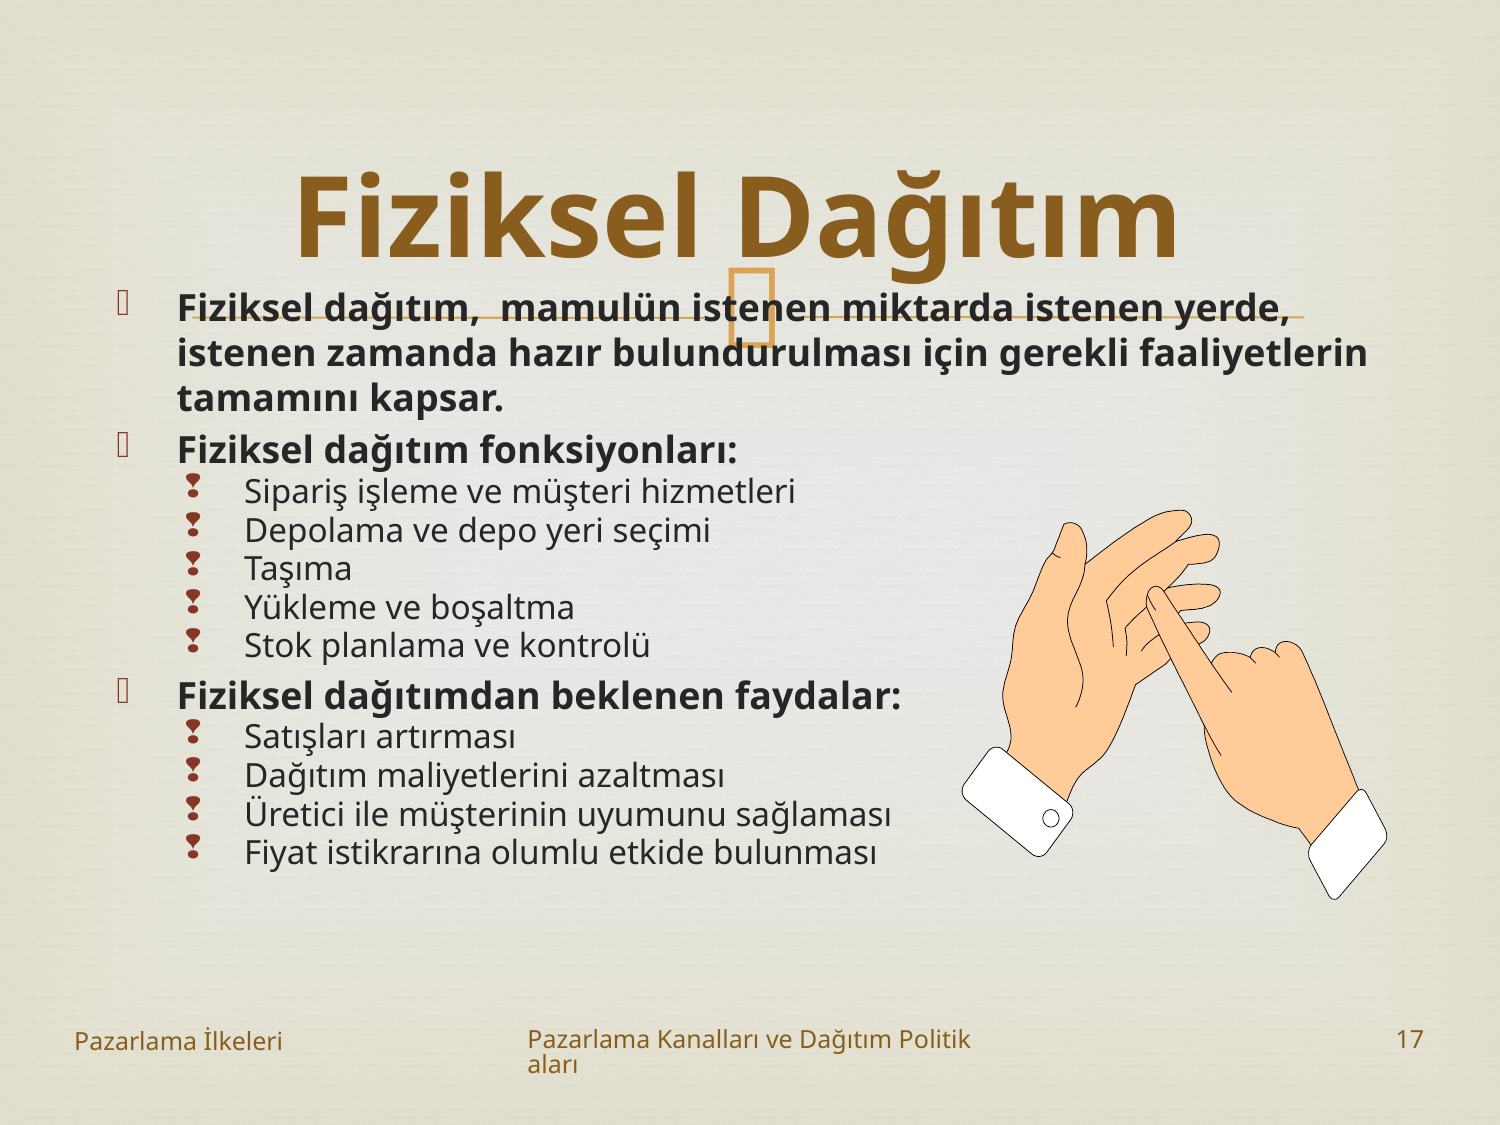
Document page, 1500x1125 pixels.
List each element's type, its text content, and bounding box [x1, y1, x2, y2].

list Fiziksel dağıtım, mamulün istenen miktarda istenen yerde, istenen zamanda hazır bulundurulması için gerekli faaliyetlerin tamamını kapsar. Fiziksel dağıtım fonksiyonları: Sipariş işleme ve müşteri hizmetleri Depolama ve depo yeri seçimi Taşıma Yükleme ve boşaltma Stok planlama ve kontrolü Fiziksel dağıtımdan beklenen faydalar: Satışları artırması Dağıtım maliyetlerini azaltması Üretici ile müşterinin uyumunu sağlaması Fiyat istikrarına olumlu etkide bulunması [101, 276, 1425, 992]
footer Pazarlama Kanalları ve Dağıtım Politikaları [512, 1010, 988, 1071]
slide_number 17 [1089, 1010, 1440, 1071]
slide_number Pazarlama İlkeleri [59, 1010, 410, 1071]
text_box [961, 509, 1388, 901]
title Fiziksel Dağıtım [99, 137, 1375, 288]
